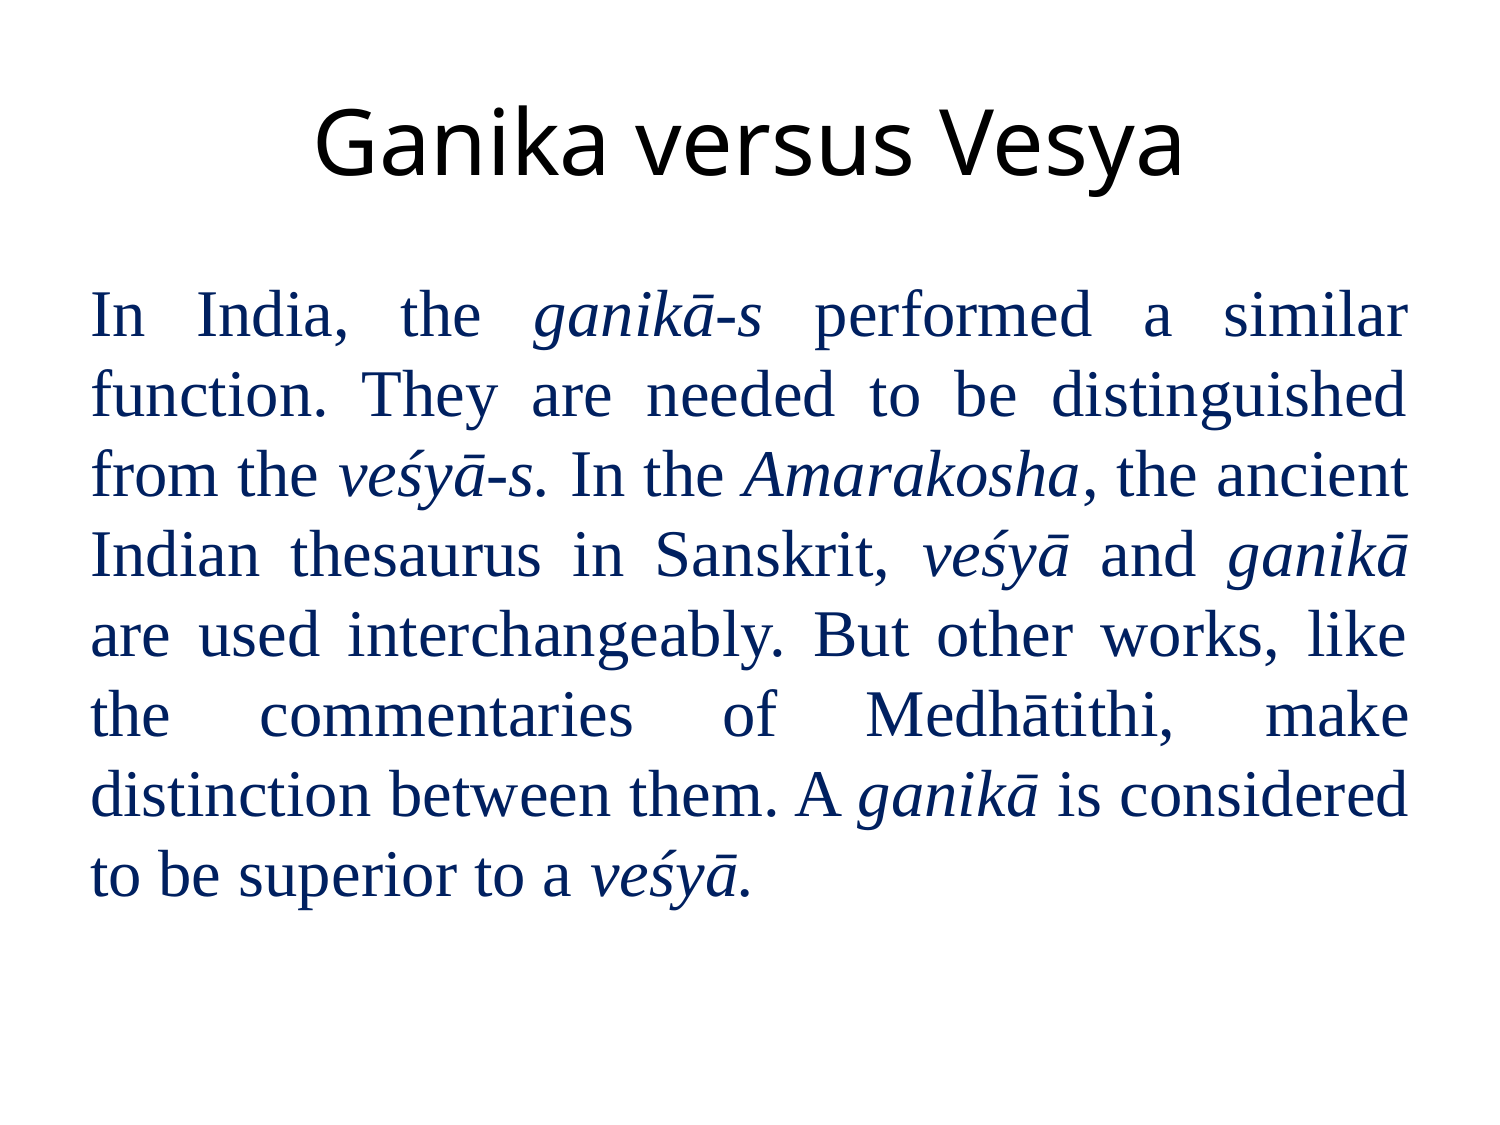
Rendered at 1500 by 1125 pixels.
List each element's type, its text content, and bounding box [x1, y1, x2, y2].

title Ganika versus Vesya [75, 45, 1425, 233]
list In India, the ganikā-s performed a similar function. They are needed to be distinguished from the veśyā-s. In the Amarakosha, the ancient Indian thesaurus in Sanskrit, veśyā and ganikā are used interchangeably. But other works, like the commentaries of Medhātithi, make distinction between them. A ganikā is considered to be superior to a veśyā. [75, 262, 1425, 1005]
